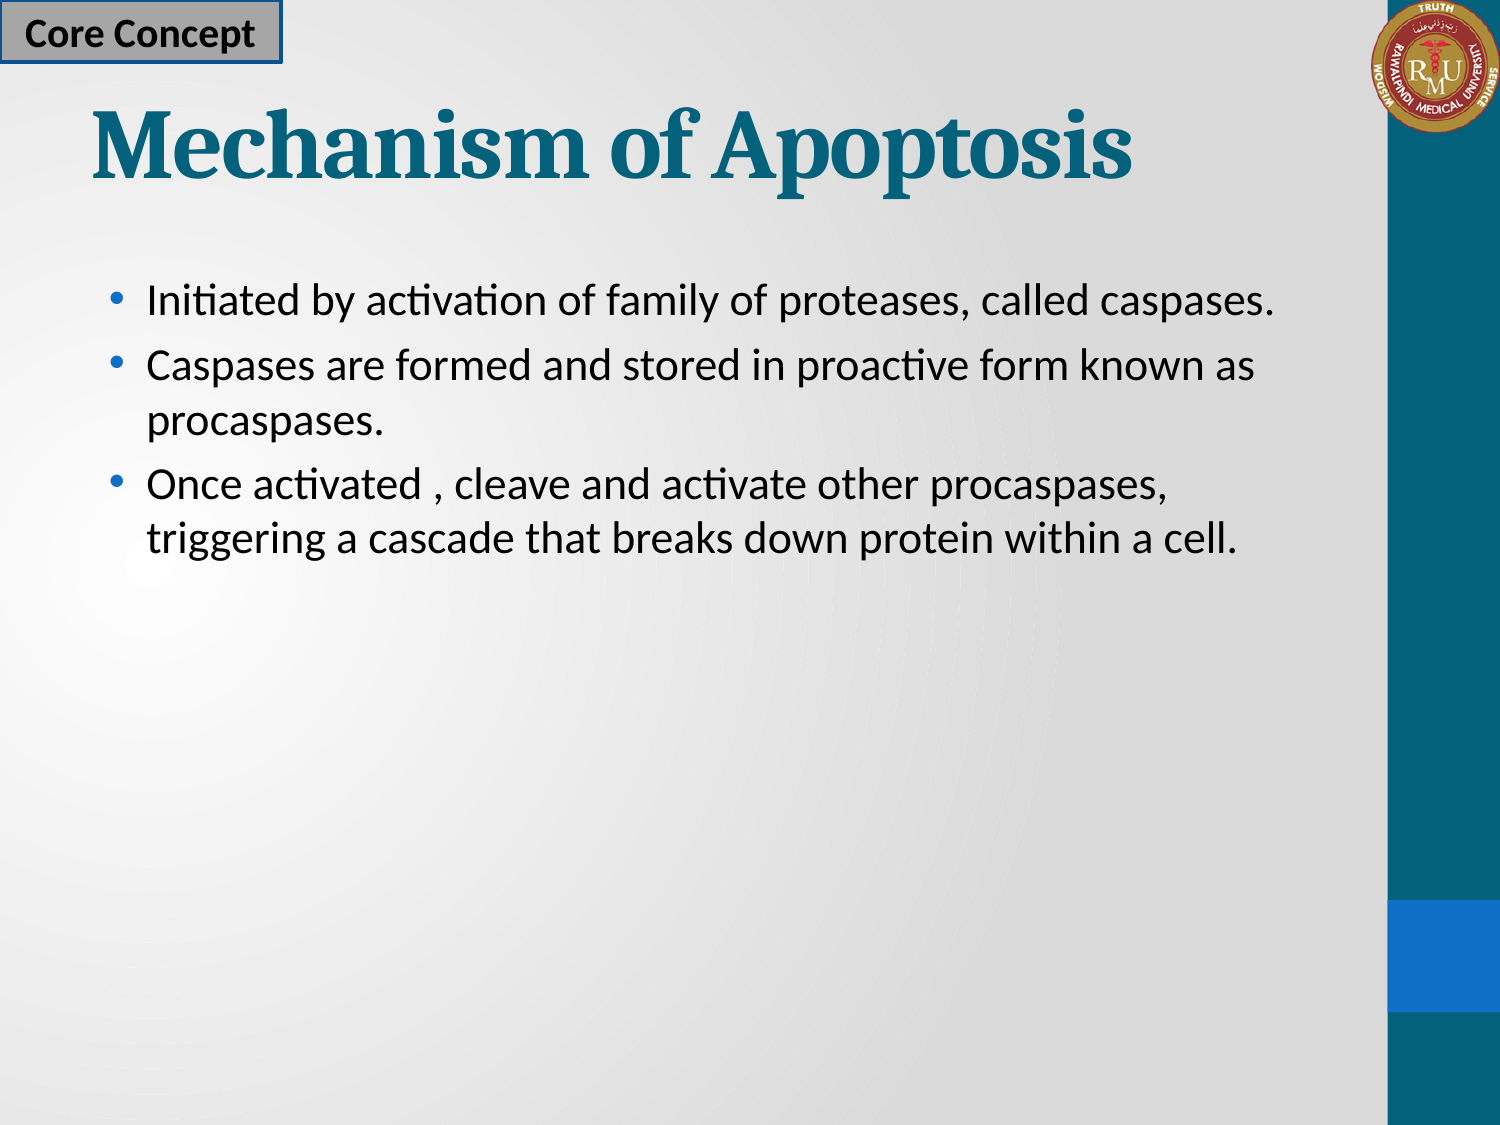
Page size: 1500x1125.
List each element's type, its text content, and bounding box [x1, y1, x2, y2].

list Initiated by activation of family of proteases, called caspases. Caspases are formed and stored in proactive form known as procaspases. Once activated , cleave and activate other procaspases, triggering a cascade that breaks down protein within a cell. [75, 262, 1325, 1050]
picture [1370, 0, 1500, 133]
title Mechanism of Apoptosis [75, 45, 1325, 233]
text_box Core Concept [0, 0, 283, 64]
